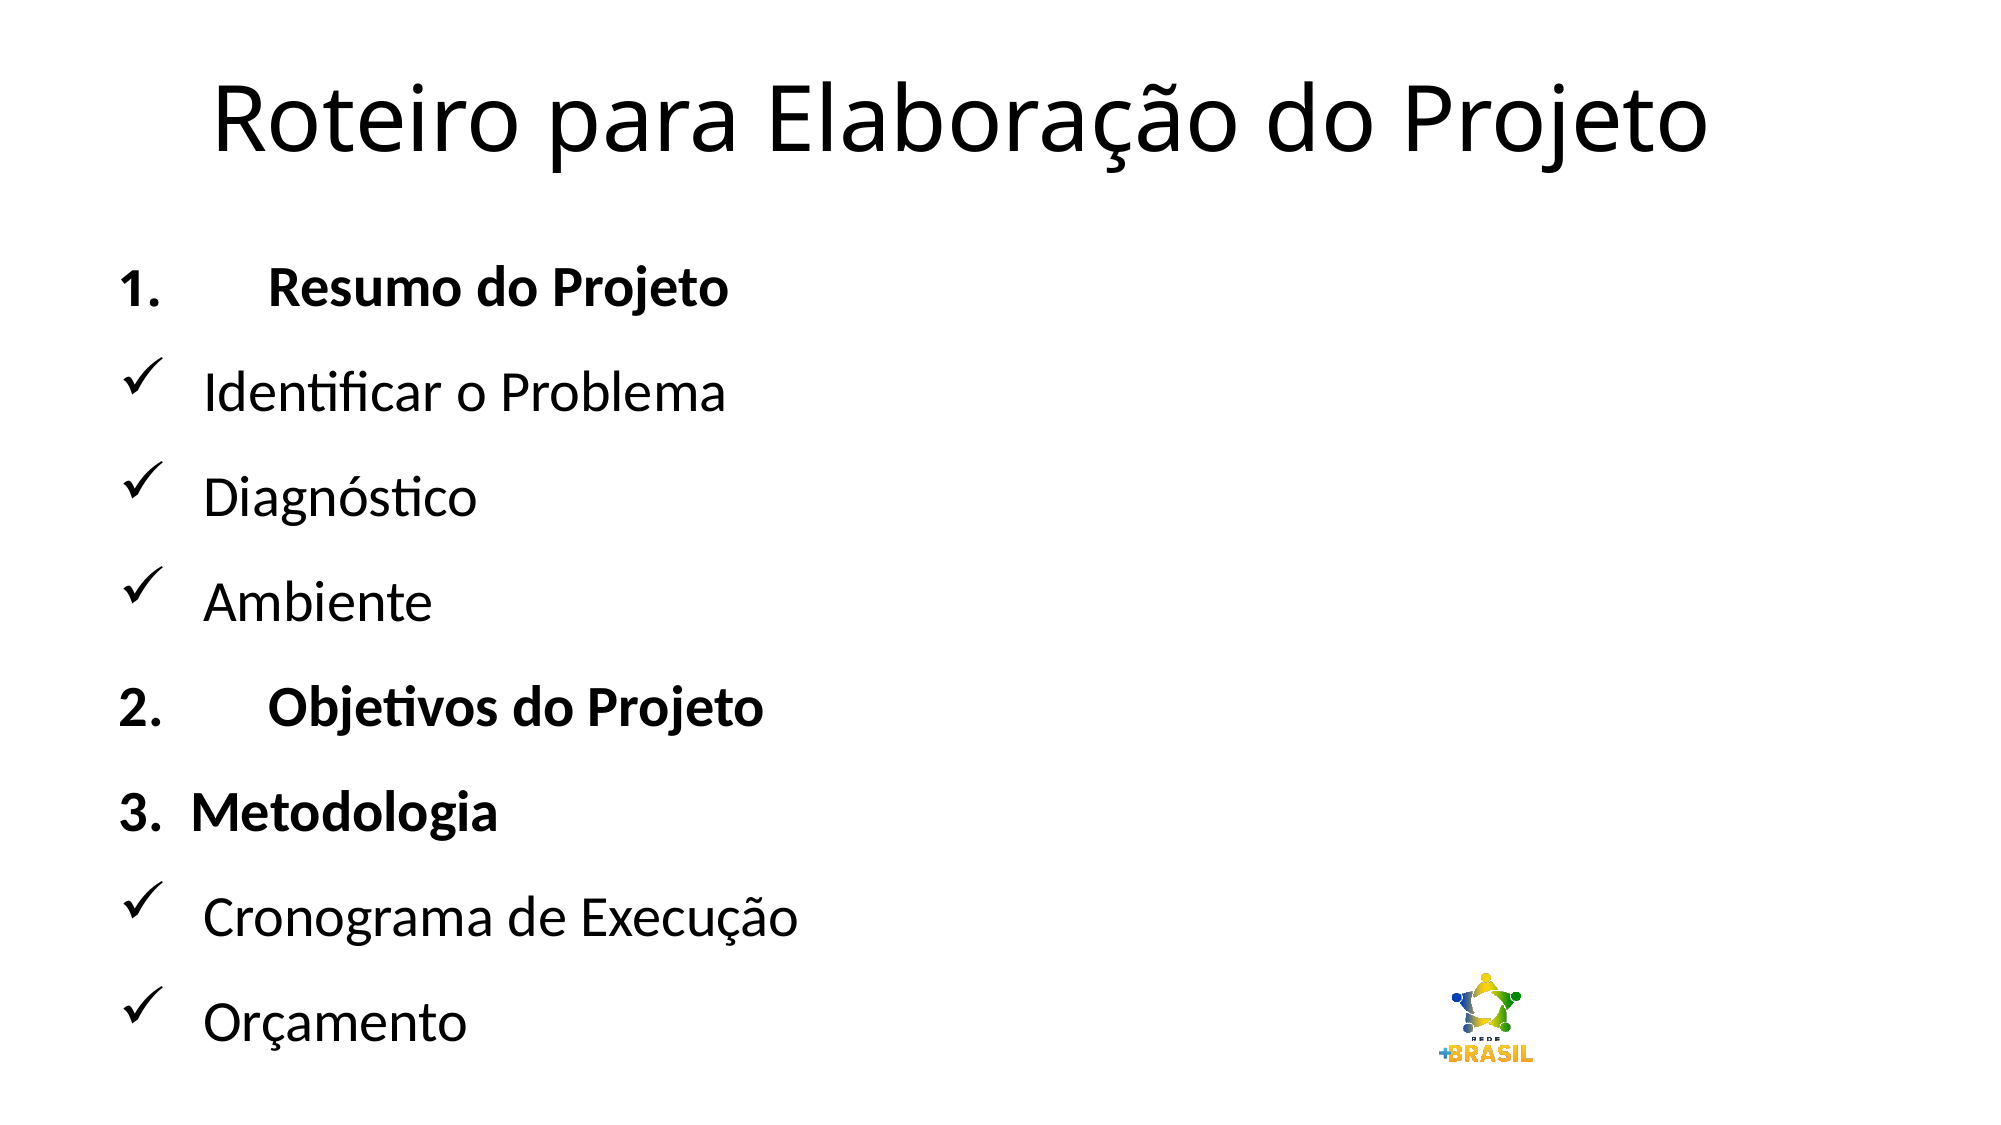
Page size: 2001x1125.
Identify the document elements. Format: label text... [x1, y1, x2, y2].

picture [1439, 971, 1533, 1063]
text_box 1. Resumo do Projeto Identificar o Problema Diagnóstico Ambiente 2. Objetivos do Projeto 3. Metodologia Cronograma de Execução Orçamento [103, 205, 1883, 1125]
title Roteiro para Elaboração do Projeto [195, 13, 1971, 231]
